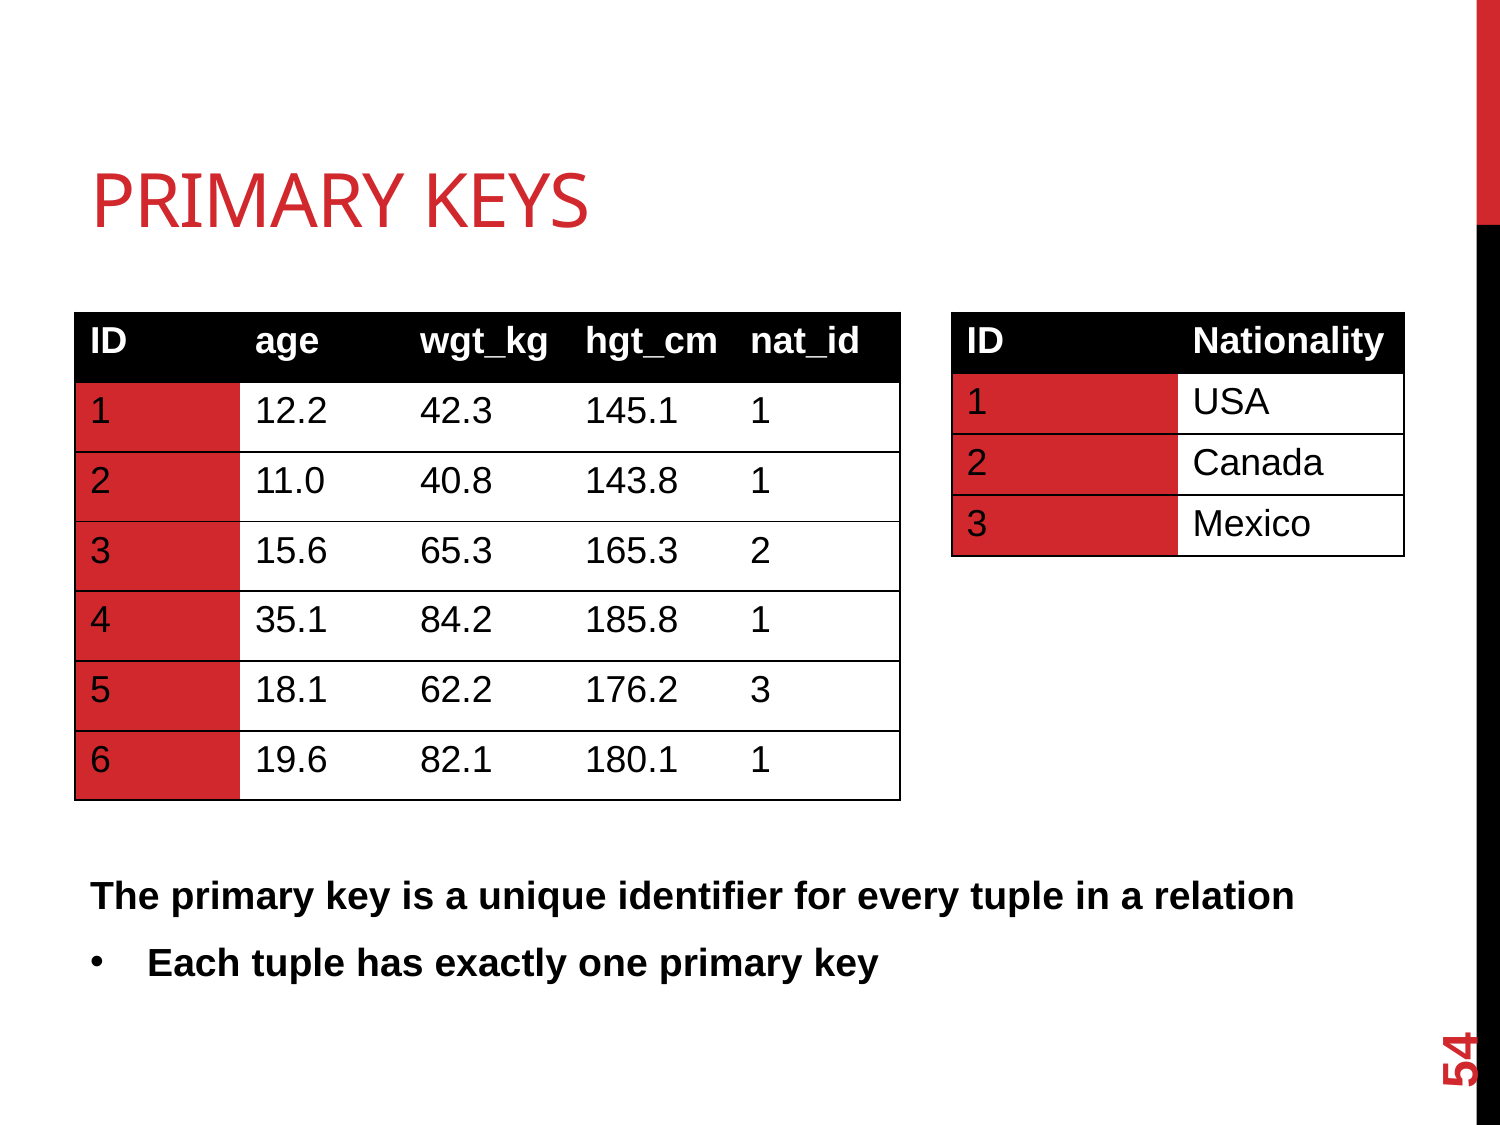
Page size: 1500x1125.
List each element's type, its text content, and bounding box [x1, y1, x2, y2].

table_header age [240, 313, 405, 381]
table_cell 3 [735, 662, 899, 730]
table_cell 2 [76, 453, 240, 521]
table_cell 3 [953, 496, 1178, 555]
table_cell 176.2 [570, 662, 735, 730]
table_cell 12.2 [240, 383, 405, 451]
table_cell 1 [735, 732, 899, 799]
table_cell 35.1 [240, 592, 405, 660]
list The primary key is a unique identifier for every tuple in a relation Each tuple has exactly one primary key [75, 863, 1325, 1005]
table_header nat_id [735, 313, 899, 381]
table_cell 143.8 [570, 453, 735, 521]
table_cell 1 [76, 383, 240, 451]
table_cell 5 [76, 662, 240, 730]
table_cell 145.1 [570, 383, 735, 451]
table_cell 180.1 [570, 732, 735, 799]
table_cell 19.6 [240, 732, 405, 799]
table_cell 165.3 [570, 522, 735, 590]
table_cell 82.1 [405, 732, 570, 799]
table_cell 185.8 [570, 592, 735, 660]
table_cell 2 [735, 522, 899, 590]
table_cell 4 [76, 592, 240, 660]
table_cell 1 [953, 374, 1178, 433]
table_header Nationality [1178, 313, 1403, 372]
table_cell USA [1178, 374, 1403, 433]
slide_number 54 [1427, 887, 1488, 1104]
table_cell 1 [735, 453, 899, 521]
table_cell 1 [735, 383, 899, 451]
table_header ID [953, 313, 1178, 372]
table_header ID [76, 313, 240, 381]
table_cell 1 [735, 592, 899, 660]
table_cell 11.0 [240, 453, 405, 521]
table_cell 65.3 [405, 522, 570, 590]
table_cell Canada [1178, 435, 1403, 494]
table_cell 62.2 [405, 662, 570, 730]
table_cell 6 [76, 732, 240, 799]
table_cell 15.6 [240, 522, 405, 590]
table_cell 2 [953, 435, 1178, 494]
table_cell 40.8 [405, 453, 570, 521]
table_header wgt_kg [405, 313, 570, 381]
table_cell Mexico [1178, 496, 1403, 555]
table_cell 84.2 [405, 592, 570, 660]
table_cell 3 [76, 522, 240, 590]
title Primary keys [75, 25, 1025, 250]
table_header hgt_cm [570, 313, 735, 381]
table_cell 18.1 [240, 662, 405, 730]
table_cell 42.3 [405, 383, 570, 451]
